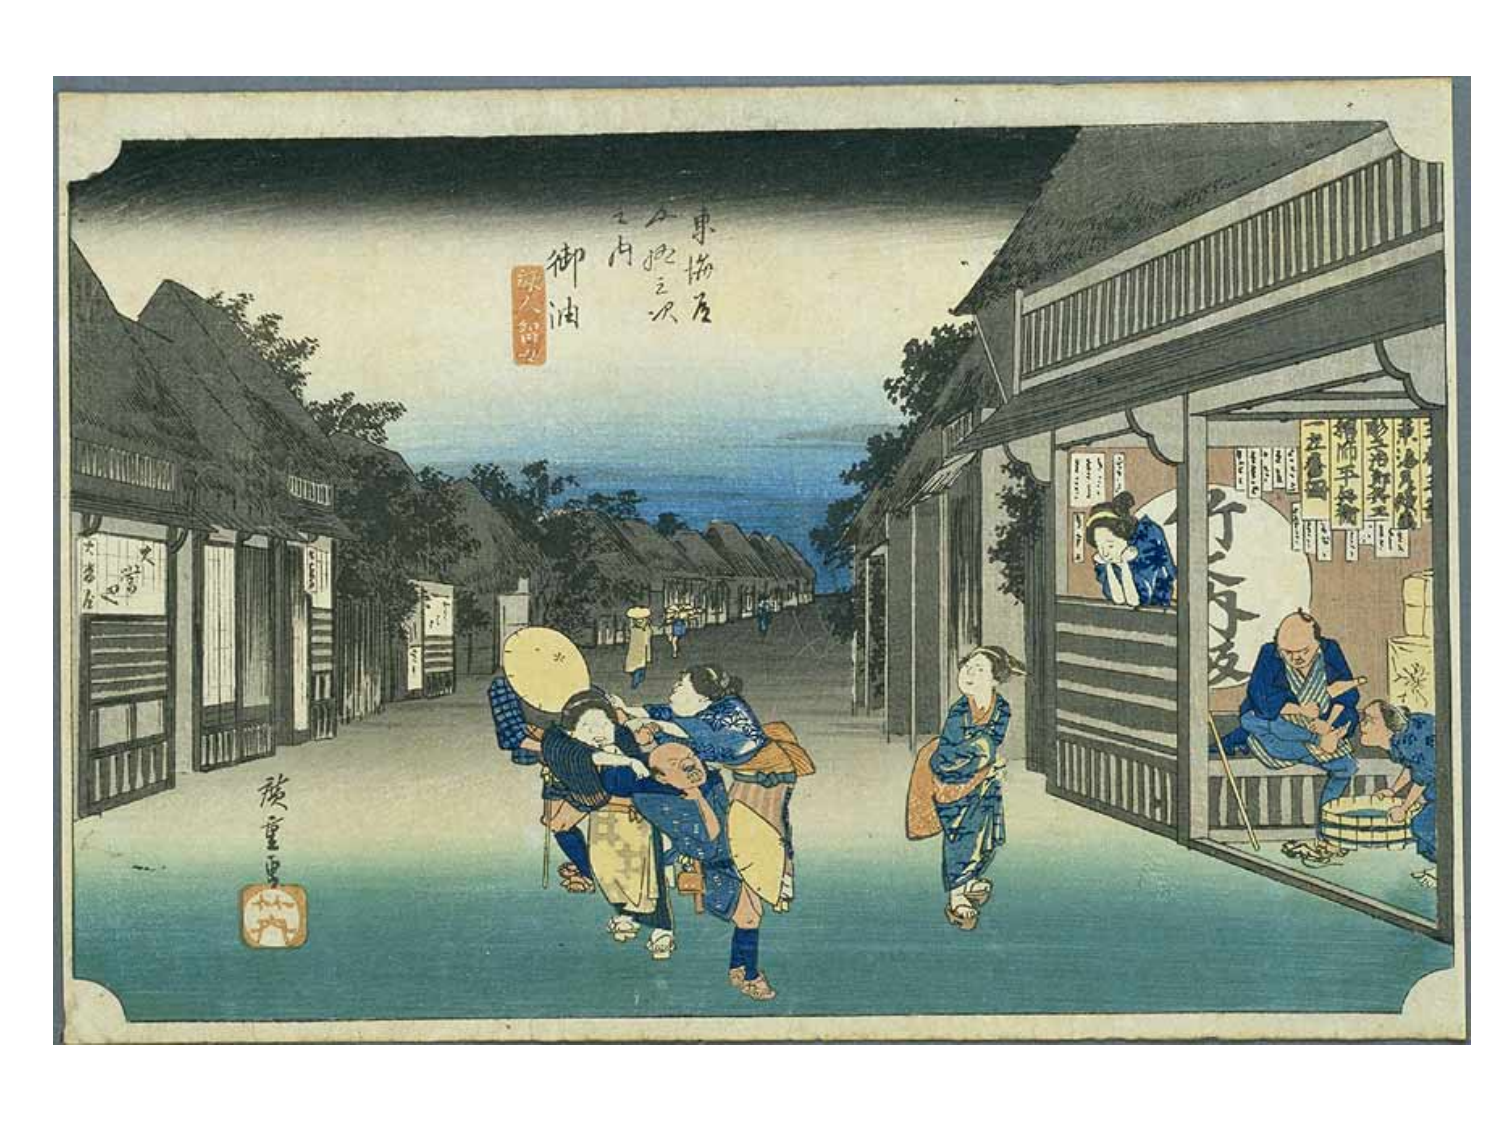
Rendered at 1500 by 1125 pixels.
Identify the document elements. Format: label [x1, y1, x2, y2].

picture [52, 75, 1471, 1046]
